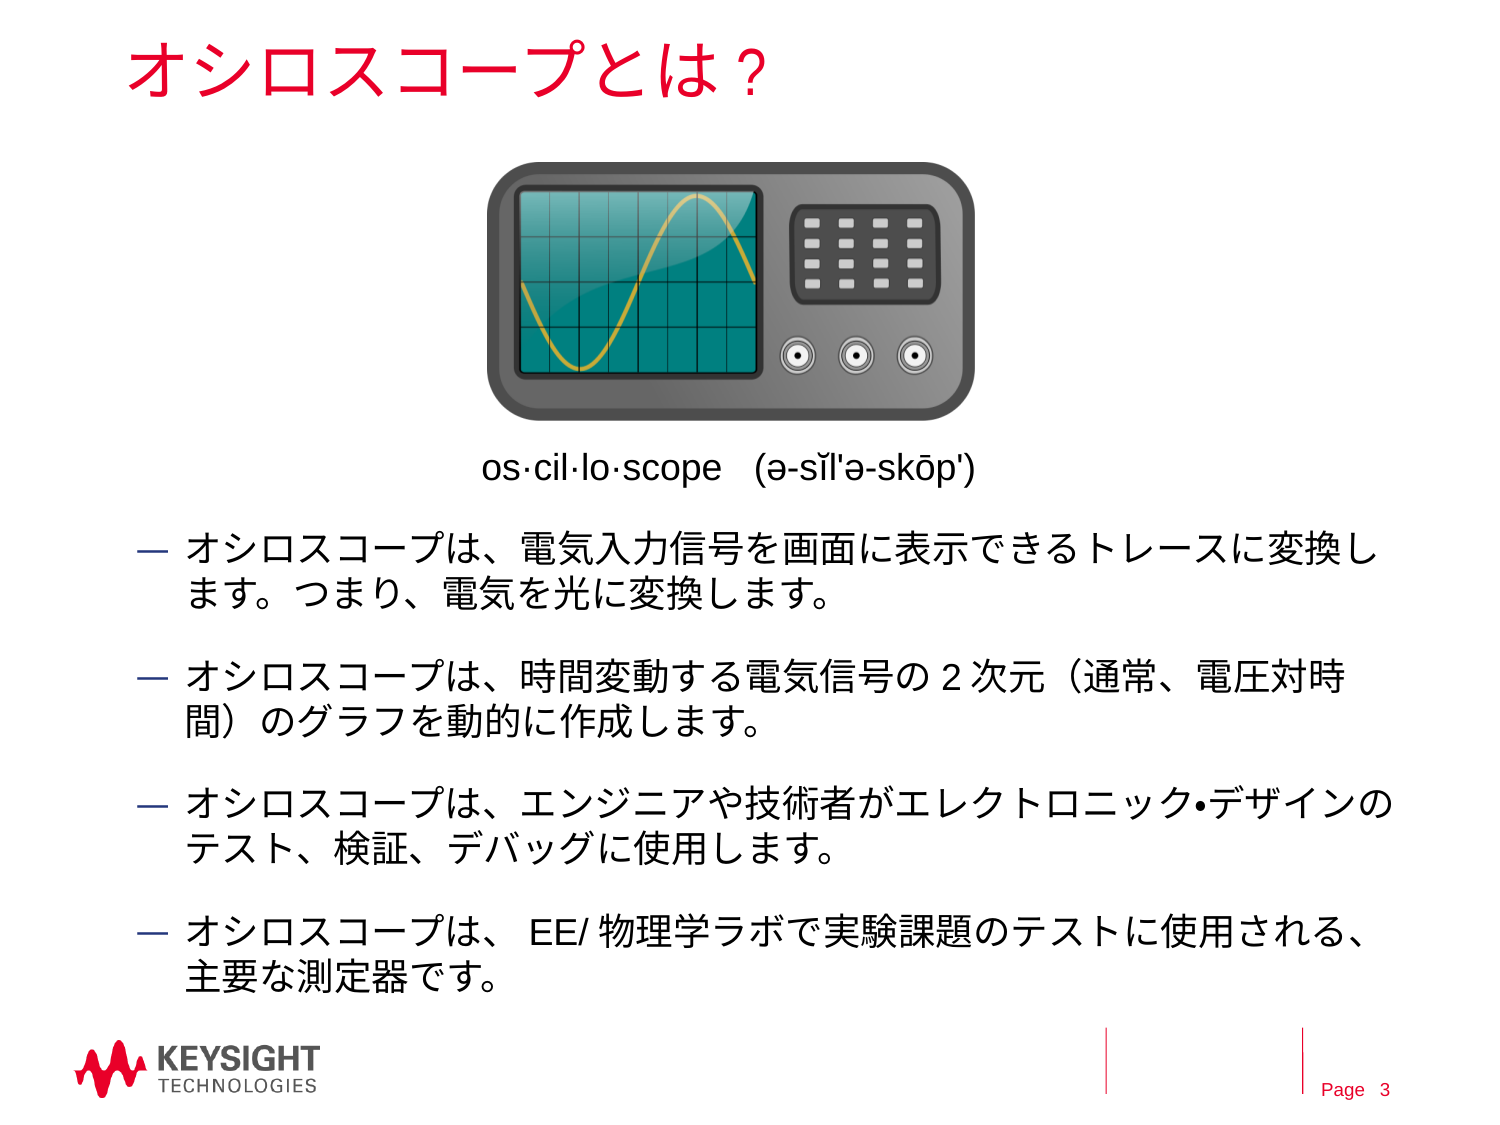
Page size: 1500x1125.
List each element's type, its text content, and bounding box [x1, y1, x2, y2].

text_box os·cil·lo·scope (ə-sĭl'ə-skōp') [466, 435, 992, 496]
picture [73, 1040, 320, 1098]
picture [487, 162, 976, 421]
slide_number 3 [1379, 1065, 1425, 1100]
title オシロスコープとは? [123, 24, 1304, 110]
list オシロスコープは、電気入力信号を画面に表示できるトレースに変換します。つまり、電気を光に変換します。 オシロスコープは、時間変動する電気信号の2次元（通常、電圧対時間）のグラフを動的に作成します。 オシロスコープは、エンジニアや技術者がエレクトロニック・デザインのテスト、検証、デバッグに使用します。 オシロスコープは、EE/物理学ラボで実験課題のテストに使用される、主要な測定器です。 [137, 525, 1400, 942]
